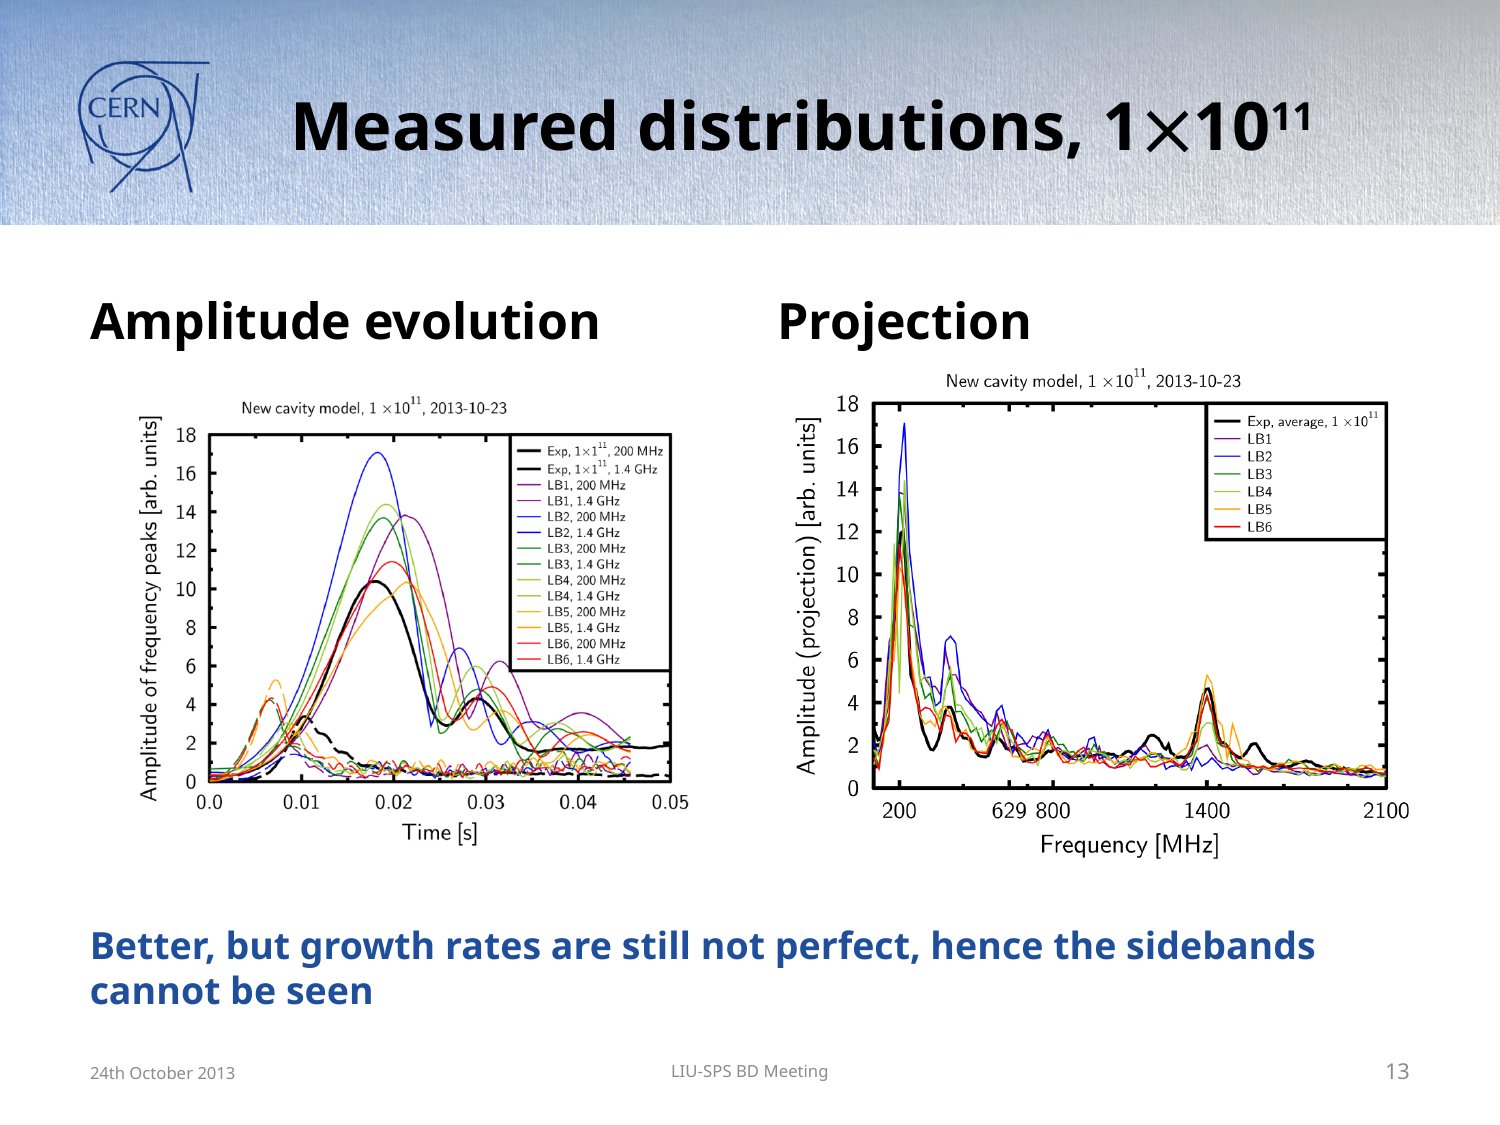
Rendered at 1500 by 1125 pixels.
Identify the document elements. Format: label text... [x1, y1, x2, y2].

list Amplitude evolution [75, 251, 738, 357]
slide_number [75, 1042, 425, 1103]
footer LIU-SPS BD Meeting [512, 1042, 988, 1103]
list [761, 362, 1426, 880]
text_box Better, but growth rates are still not perfect, hence the sidebands cannot be seen [74, 914, 1425, 1020]
picture [0, 0, 1500, 225]
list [74, 371, 738, 871]
title Measured distributions, 11011 [275, 45, 1425, 188]
slide_number 13 [1074, 1042, 1425, 1103]
list Projection [761, 251, 1425, 357]
